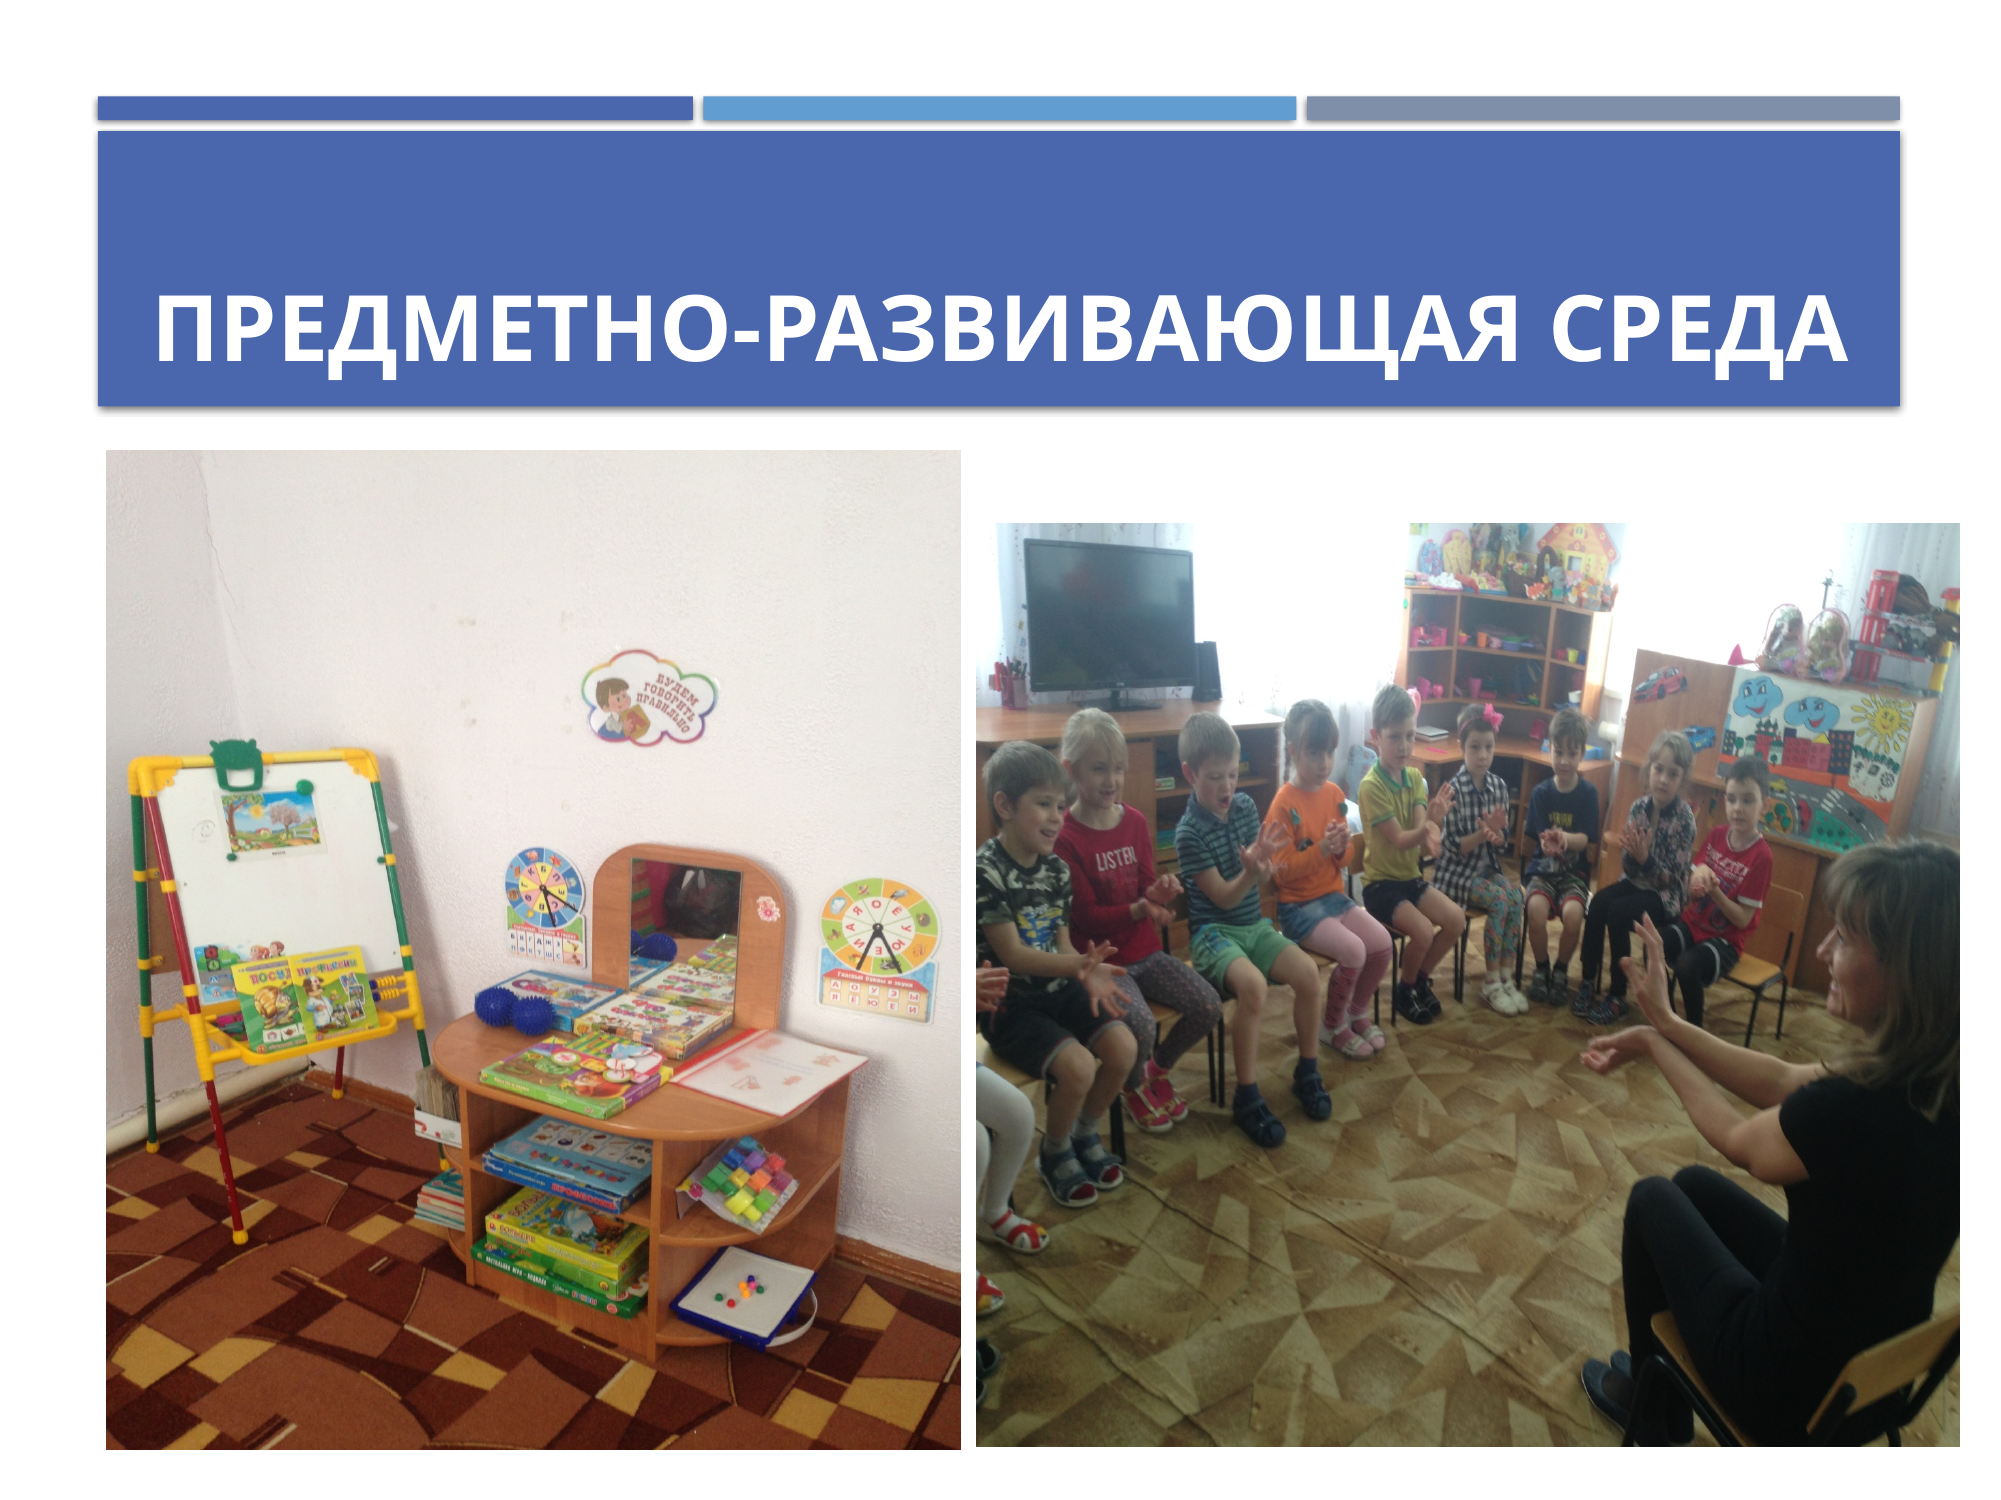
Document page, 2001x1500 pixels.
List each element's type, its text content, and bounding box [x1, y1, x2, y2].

picture [975, 523, 1960, 1448]
title Предметно-развивающая среда [127, 150, 1875, 388]
picture [106, 450, 962, 1450]
